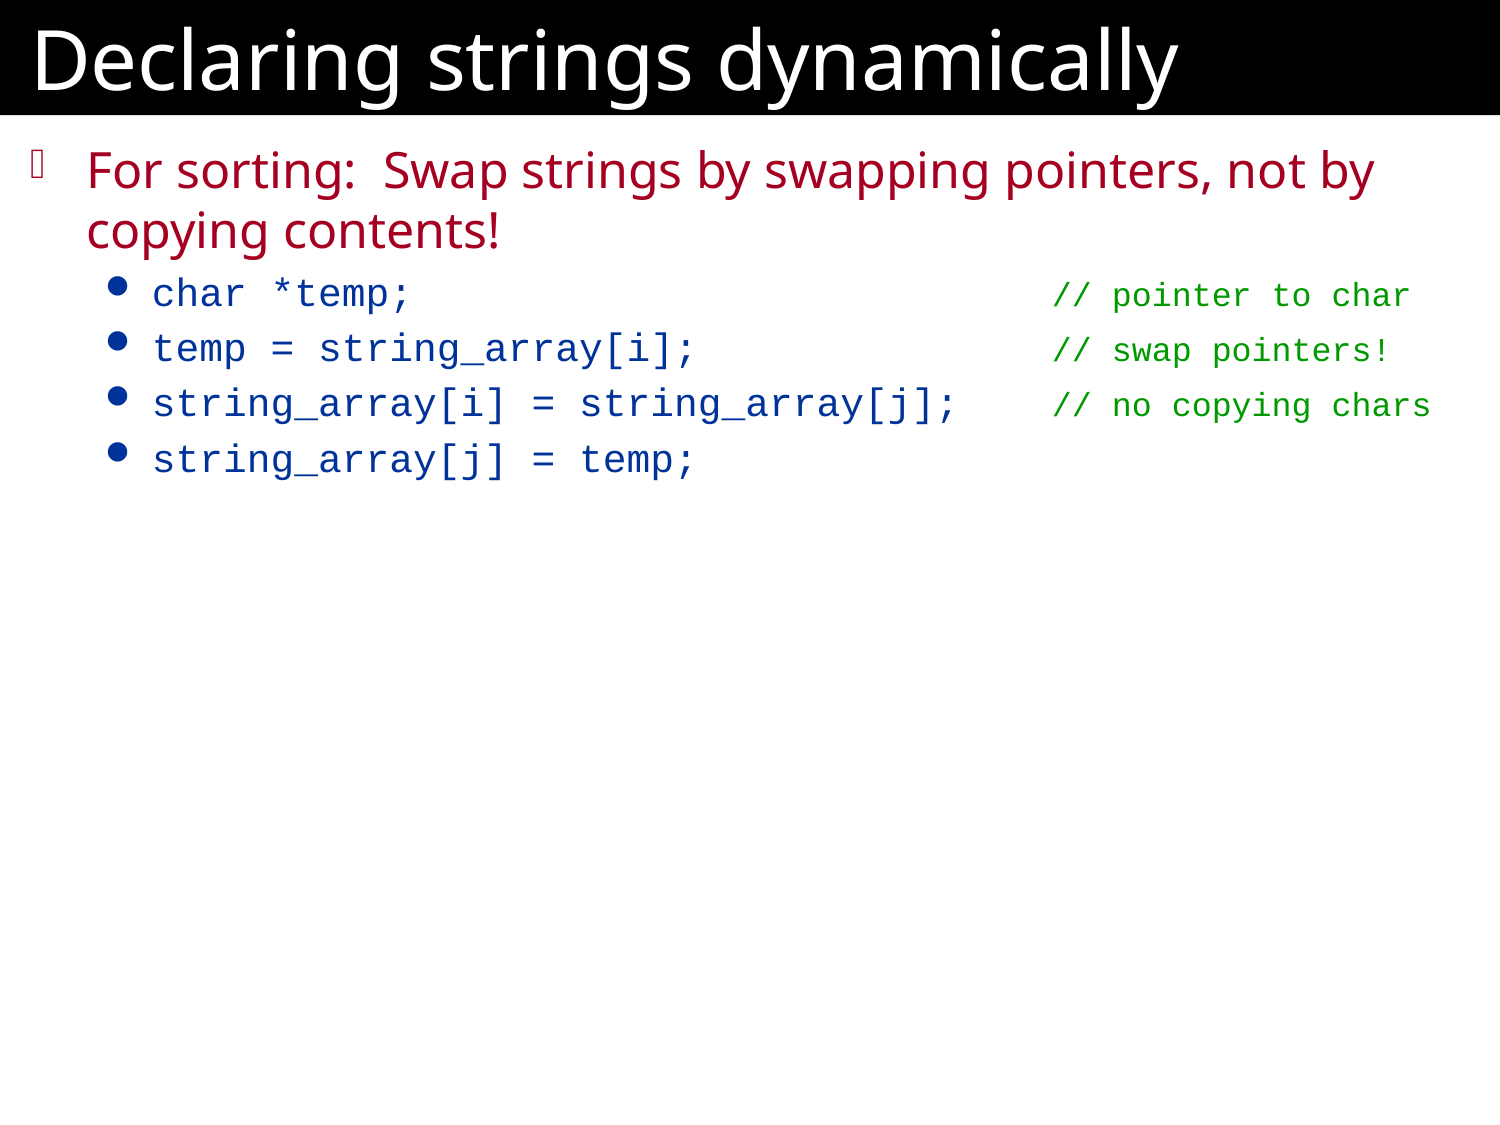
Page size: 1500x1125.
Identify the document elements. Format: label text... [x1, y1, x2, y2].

title Declaring strings dynamically [0, 0, 1500, 115]
list For sorting: Swap strings by swapping pointers, not by copying contents! char *temp; // pointer to char temp = string_array[i]; // swap pointers! string_array[i] = string_array[j]; // no copying chars string_array[j] = temp; [0, 115, 1500, 1125]
